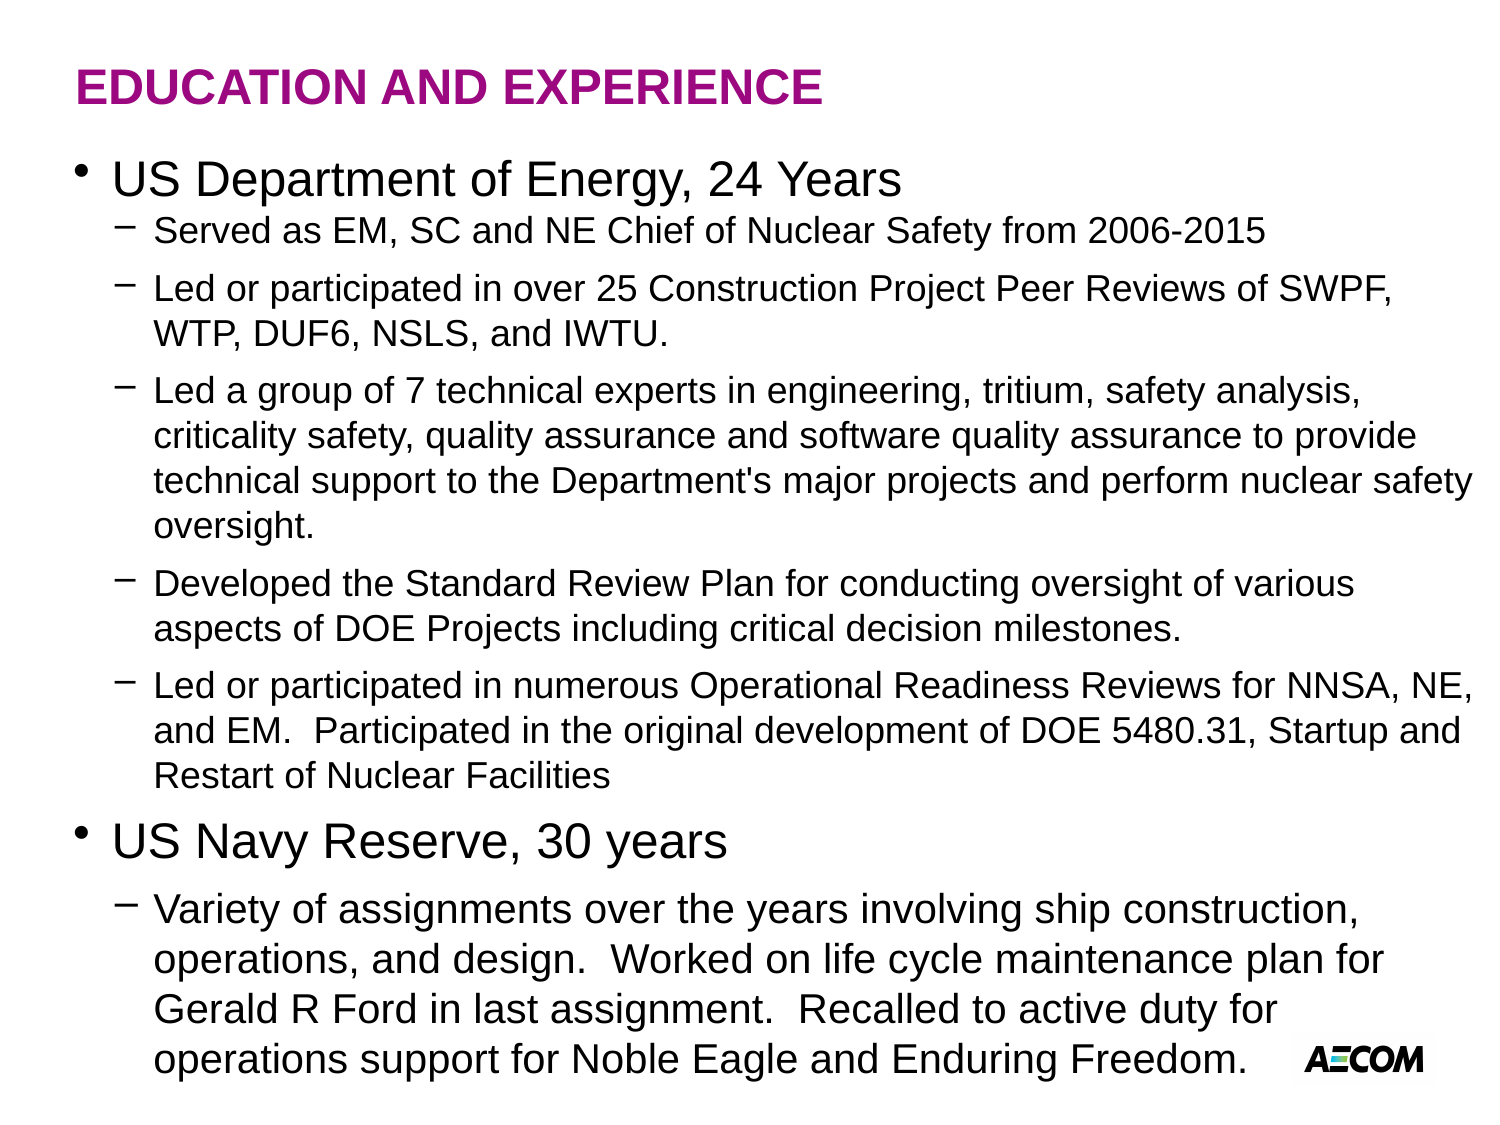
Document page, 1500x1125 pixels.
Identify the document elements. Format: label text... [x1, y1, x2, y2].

title EDUCATION AND EXPERIENCE [74, 53, 1424, 116]
picture [1291, 1033, 1436, 1085]
list US Department of Energy, 24 Years Served as EM, SC and NE Chief of Nuclear Safety from 2006-2015 Led or participated in over 25 Construction Project Peer Reviews of SWPF, WTP, DUF6, NSLS, and IWTU. Led a group of 7 technical experts in engineering, tritium, safety analysis, criticality safety, quality assurance and software quality assurance to provide technical support to the Department's major projects and perform nuclear safety oversight. Developed the Standard Review Plan for conducting oversight of various aspects of DOE Projects including critical decision milestones. Led or participated in numerous Operational Readiness Reviews for NNSA, NE, and EM. Participated in the original development of DOE 5480.31, Startup and Restart of Nuclear Facilities US Navy Reserve, 30 years Variety of assignments over the years involving ship construction, operations, and design. Worked on life cycle maintenance plan for Gerald R Ford in last assignment. Recalled to active duty for operations support for Noble Eagle and Enduring Freedom. [72, 116, 1478, 1004]
